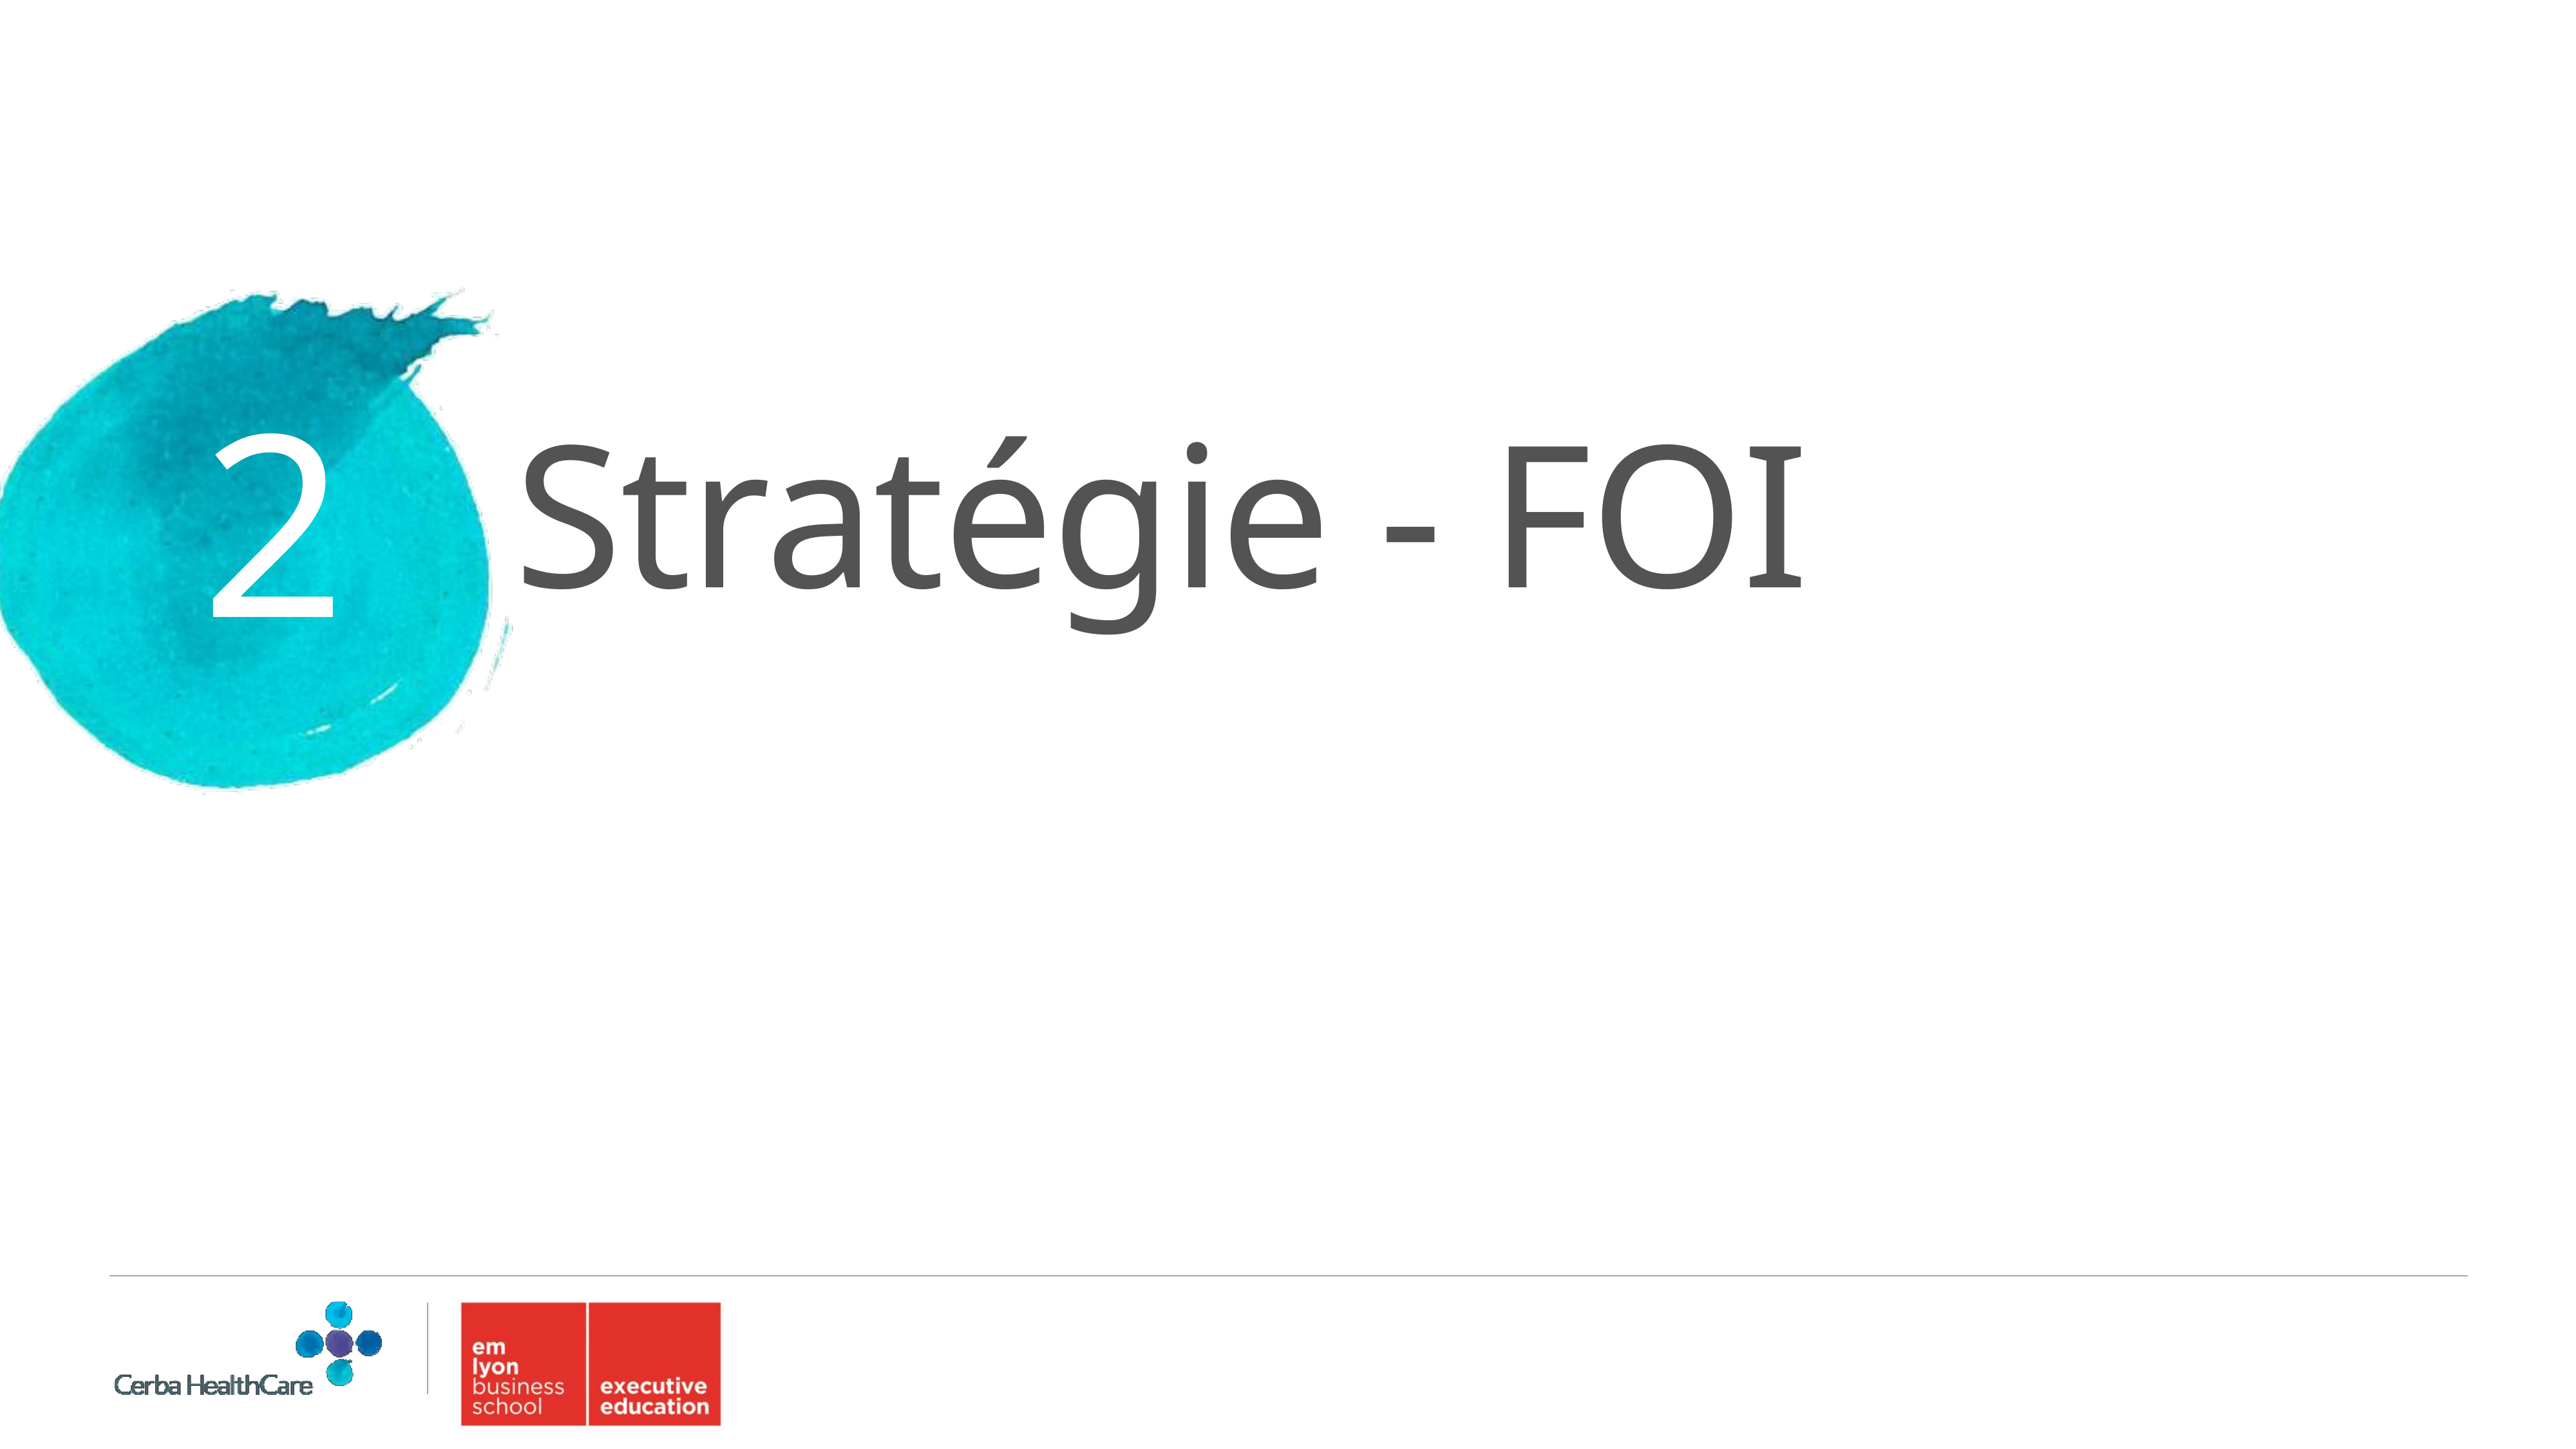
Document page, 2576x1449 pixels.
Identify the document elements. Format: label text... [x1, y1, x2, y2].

picture [0, 268, 599, 855]
picture [115, 1302, 382, 1395]
text_box Stratégie - FOI [599, 381, 1819, 637]
picture [457, 1299, 724, 1430]
